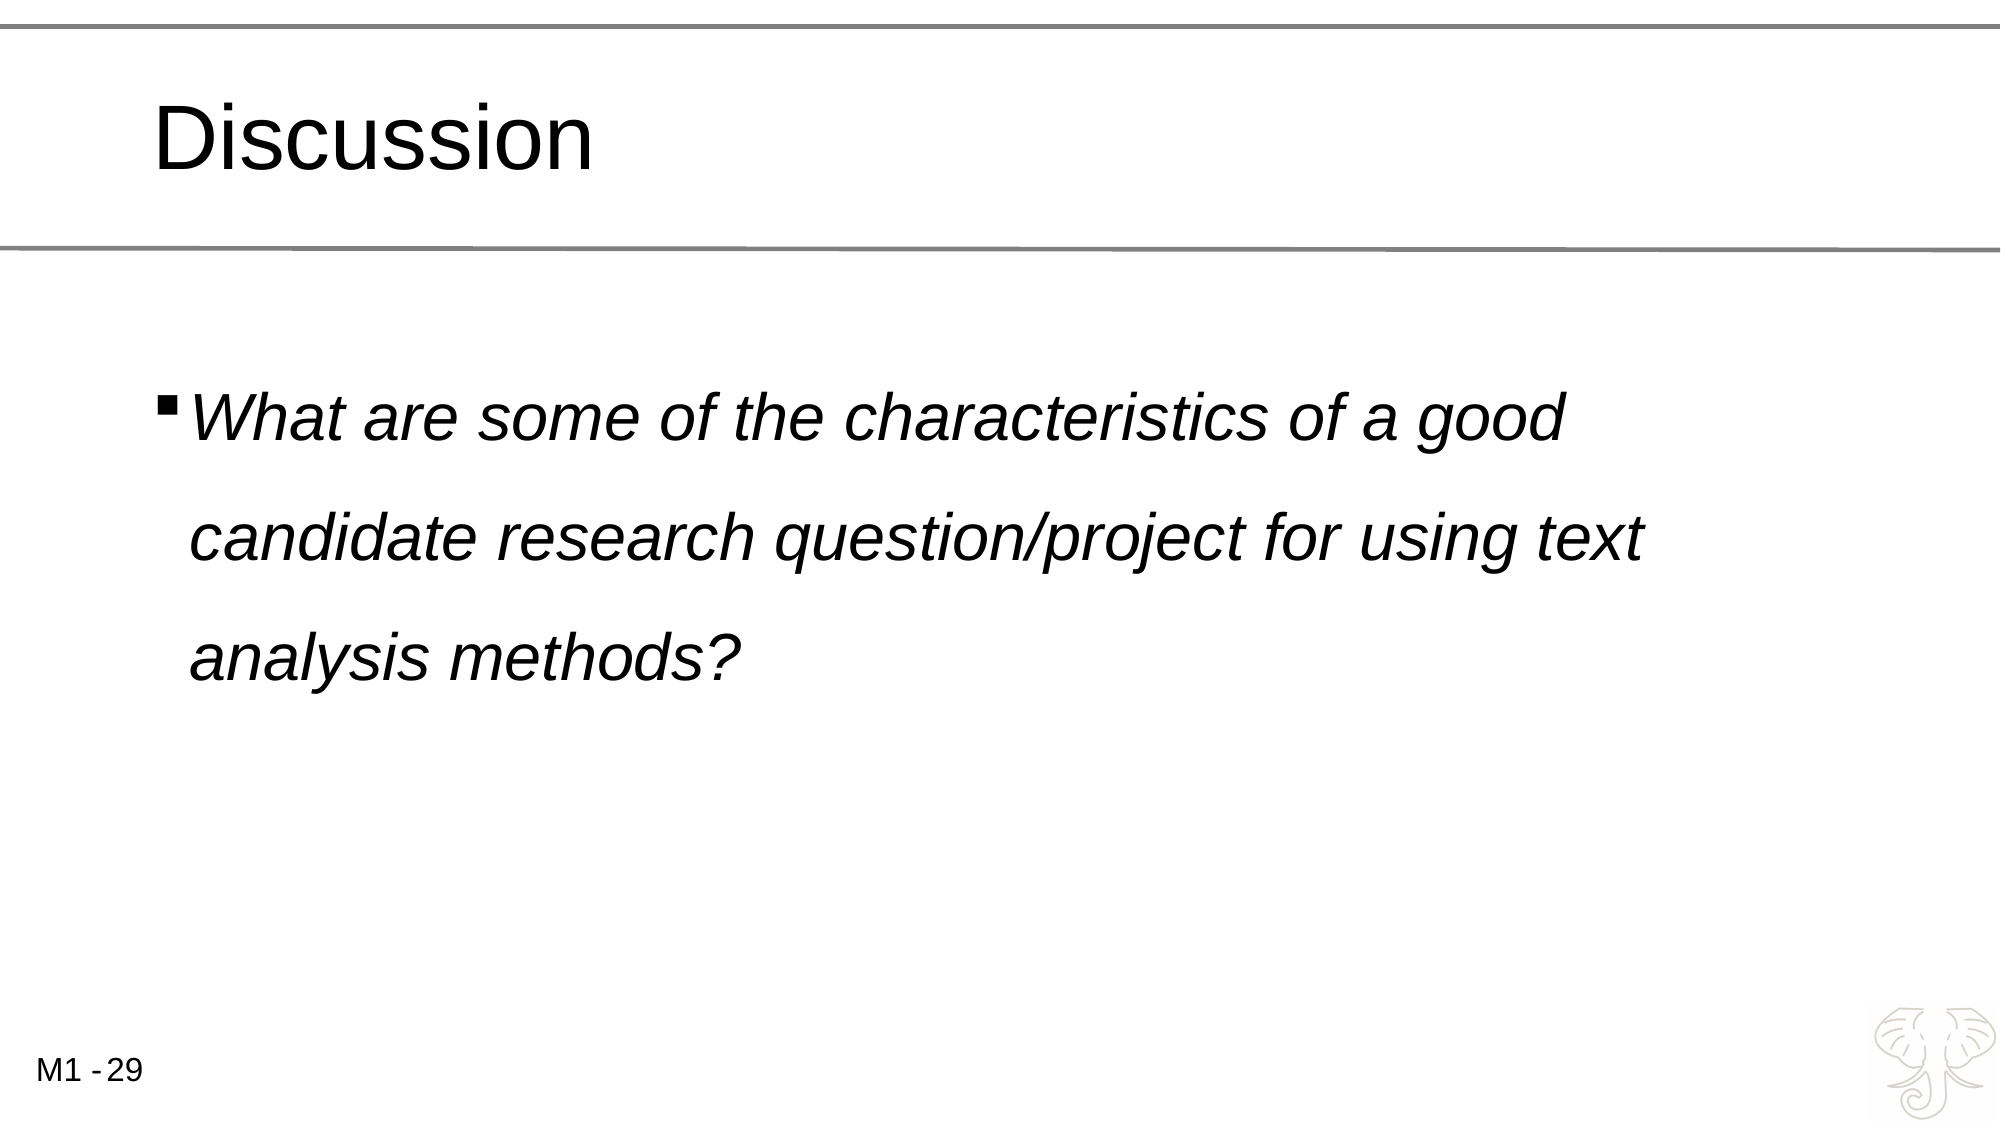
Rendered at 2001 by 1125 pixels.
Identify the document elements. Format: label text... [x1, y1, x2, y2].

title Discussion [137, 30, 1863, 249]
picture [1866, 1002, 1998, 1123]
slide_number 29 [91, 1037, 428, 1100]
list What are some of the characteristics of a good candidate research question/project for using text analysis methods? [137, 325, 1863, 966]
